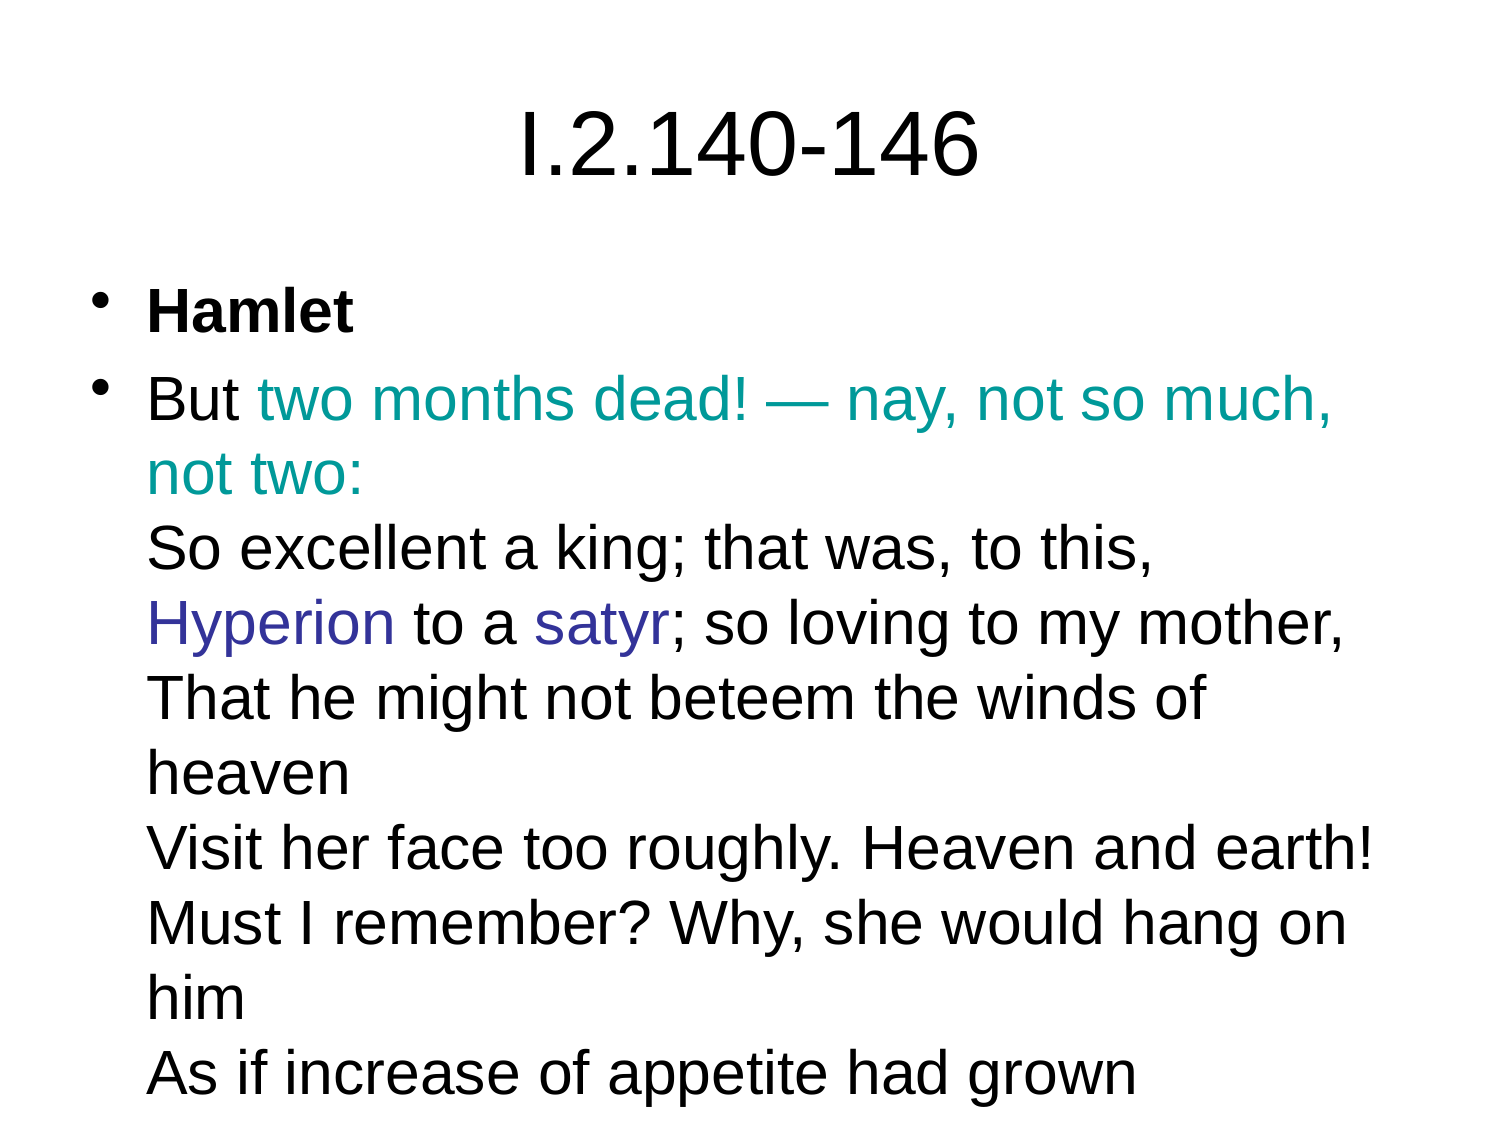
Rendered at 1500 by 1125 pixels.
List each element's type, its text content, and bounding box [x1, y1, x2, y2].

list Hamlet But two months dead! — nay, not so much, not two: So excellent a king; that was, to this, Hyperion to a satyr; so loving to my mother, That he might not beteem the winds of heaven Visit her face too roughly. Heaven and earth! Must I remember? Why, she would hang on him As if increase of appetite had grown [74, 262, 1426, 1006]
title I.2.140-146 [74, 44, 1426, 233]
